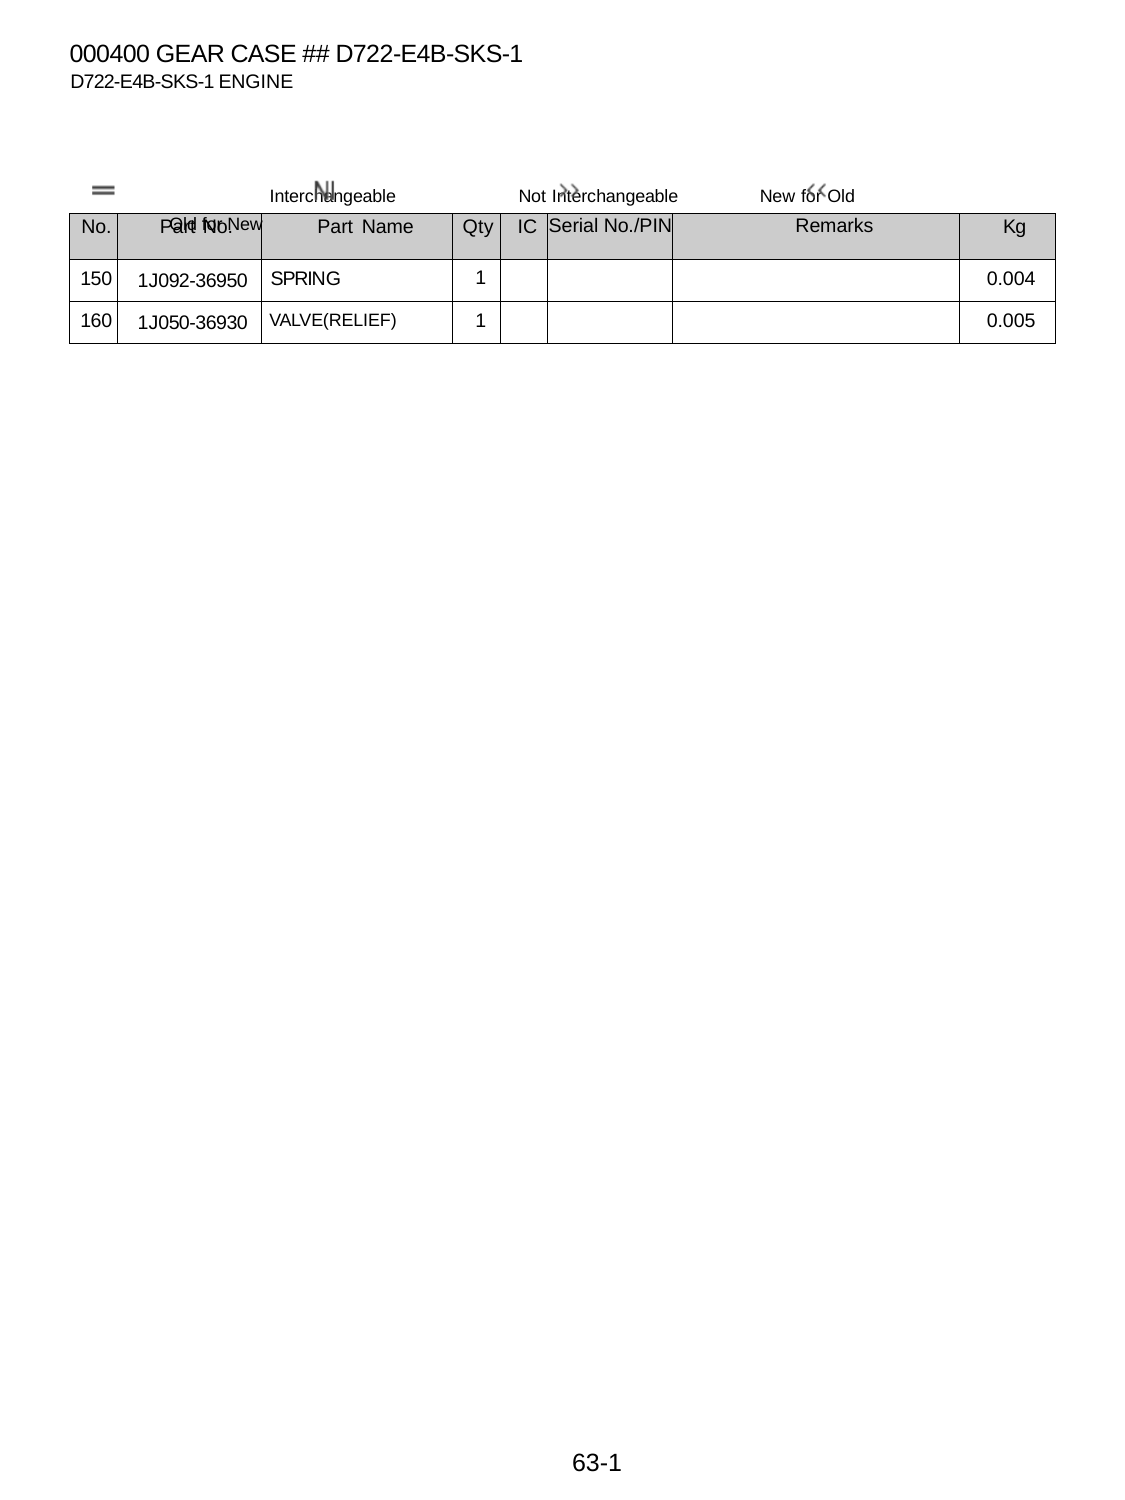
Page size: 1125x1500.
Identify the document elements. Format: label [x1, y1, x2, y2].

table_cell [118, 302, 261, 343]
table_cell [453, 260, 500, 301]
table_header [501, 214, 547, 259]
table_cell [673, 260, 959, 301]
picture [804, 178, 829, 203]
table_header [960, 214, 1055, 259]
table_header [262, 214, 452, 259]
table_header [548, 214, 672, 259]
table_cell [70, 302, 117, 343]
table_cell [960, 302, 1055, 343]
table_cell [501, 260, 547, 301]
table_cell [70, 260, 117, 301]
table_cell [960, 260, 1055, 301]
table_header [70, 214, 117, 259]
text_box [67, 34, 528, 94]
picture [557, 178, 582, 203]
picture [312, 178, 337, 203]
text_box [89, 176, 956, 205]
table_cell [118, 260, 261, 301]
table_cell [673, 302, 959, 343]
table_header [673, 214, 959, 259]
table_header [118, 214, 261, 259]
table_cell [262, 260, 452, 301]
picture [91, 178, 116, 203]
table_header [453, 214, 500, 259]
table_cell [548, 302, 672, 343]
table_cell [453, 302, 500, 343]
table_cell [548, 260, 672, 301]
table_cell [262, 302, 452, 343]
text_box [557, 1439, 933, 1484]
table_cell [501, 302, 547, 343]
